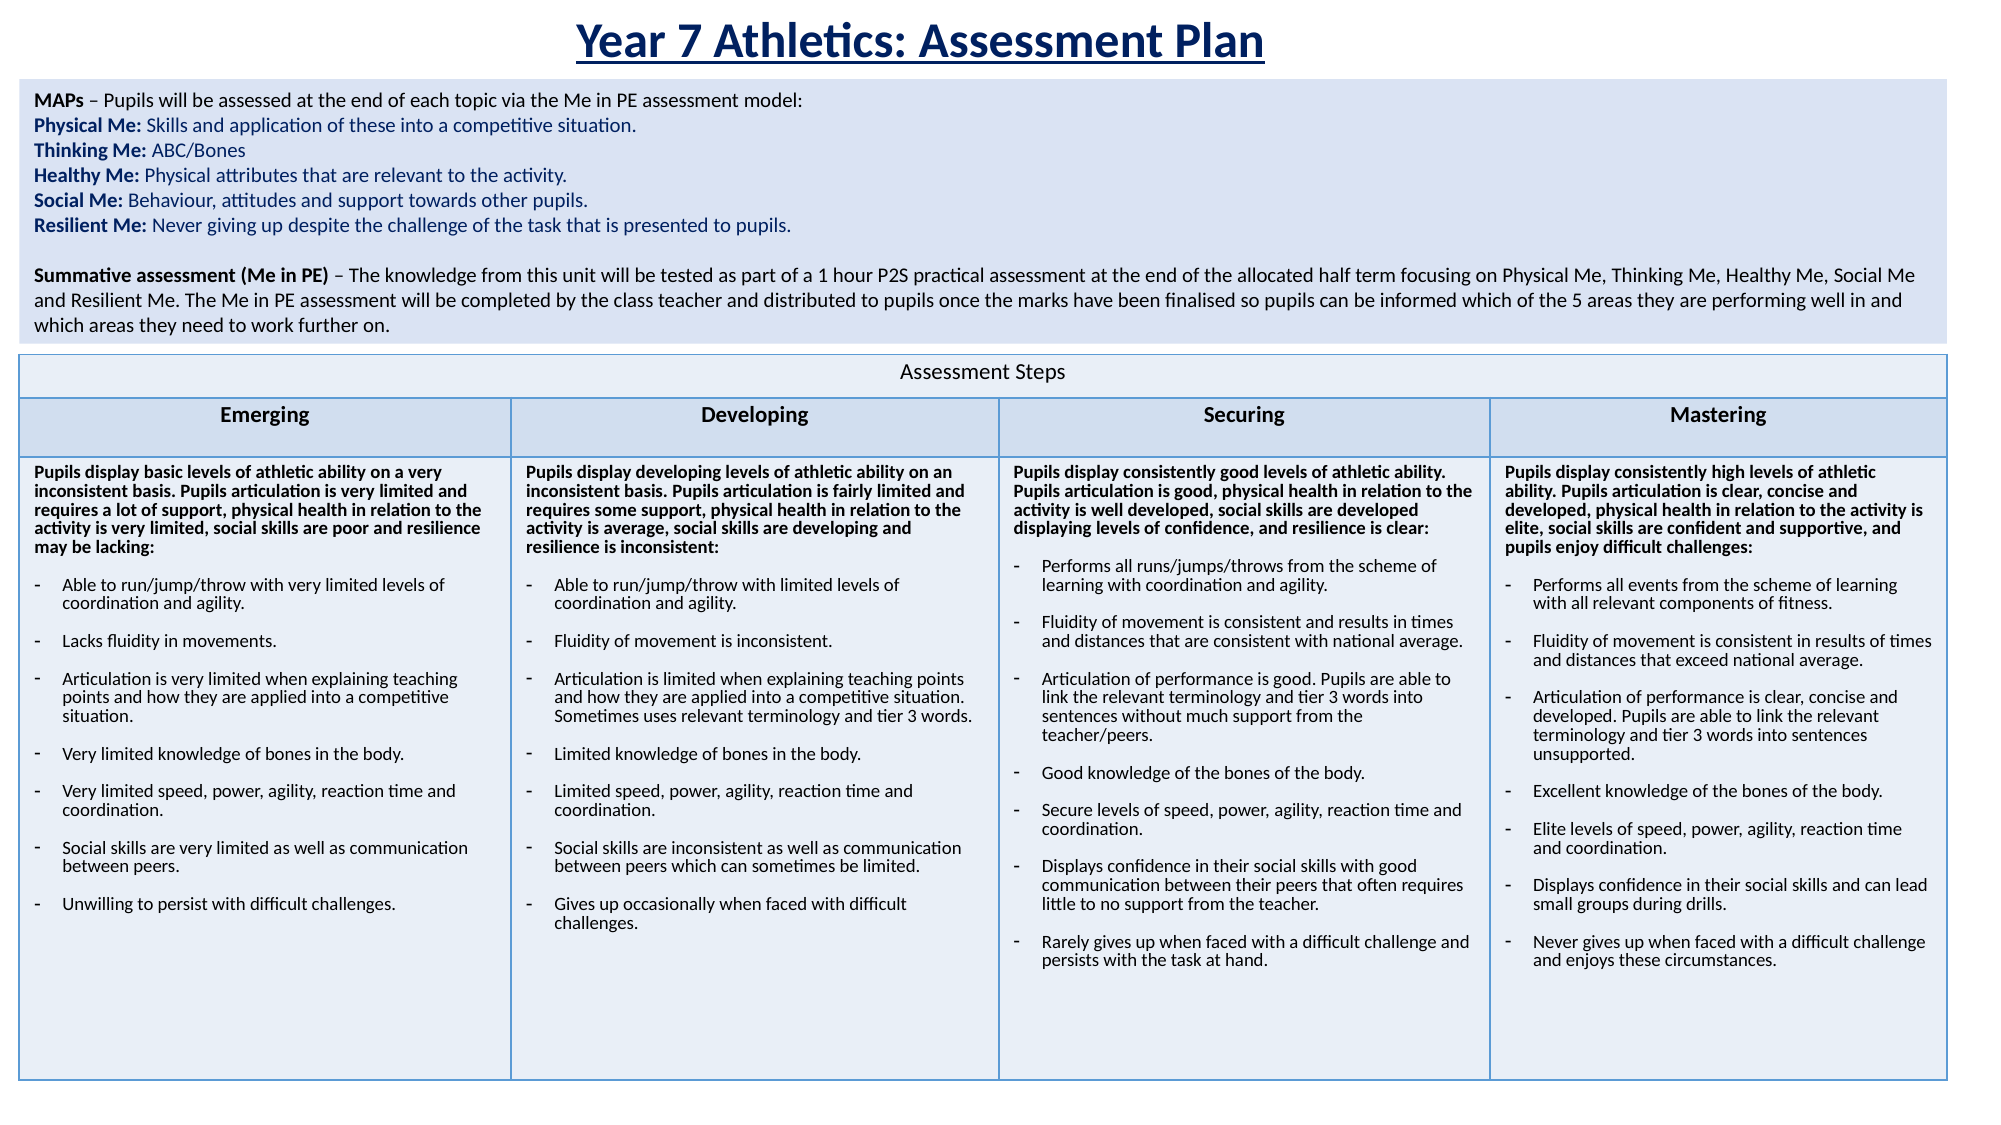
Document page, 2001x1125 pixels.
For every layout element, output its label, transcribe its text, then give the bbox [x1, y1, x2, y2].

table_cell Pupils display basic levels of athletic ability on a very inconsistent basis. Pupils articulation is very limited and requires a lot of support, physical health in relation to the activity is very limited, social skills are poor and resilience may be lacking: Able to run/jump/throw with very limited levels of coordination and agility. Lacks fluidity in movements. Articulation is very limited when explaining teaching points and how they are applied into a competitive situation. Very limited knowledge of bones in the body. Very limited speed, power, agility, reaction time and coordination. Social skills are very limited as well as communication between peers. Unwilling to persist with difficult challenges. [20, 458, 510, 1079]
table_cell Pupils display developing levels of athletic ability on an inconsistent basis. Pupils articulation is fairly limited and requires some support, physical health in relation to the activity is average, social skills are developing and resilience is inconsistent: Able to run/jump/throw with limited levels of coordination and agility. Fluidity of movement is inconsistent. Articulation is limited when explaining teaching points and how they are applied into a competitive situation. Sometimes uses relevant terminology and tier 3 words. Limited knowledge of bones in the body. Limited speed, power, agility, reaction time and coordination. Social skills are inconsistent as well as communication between peers which can sometimes be limited. Gives up occasionally when faced with difficult challenges. [512, 458, 998, 1079]
text_box Year 7 Athletics: Assessment Plan [554, 0, 1287, 79]
table_cell Developing [512, 399, 998, 456]
table_cell Pupils display consistently high levels of athletic ability. Pupils articulation is clear, concise and developed, physical health in relation to the activity is elite, social skills are confident and supportive, and pupils enjoy difficult challenges: Performs all events from the scheme of learning with all relevant components of fitness. Fluidity of movement is consistent in results of times and distances that exceed national average. Articulation of performance is clear, concise and developed. Pupils are able to link the relevant terminology and tier 3 words into sentences unsupported. Excellent knowledge of the bones of the body. Elite levels of speed, power, agility, reaction time and coordination. Displays confidence in their social skills and can lead small groups during drills. Never gives up when faced with a difficult challenge and enjoys these circumstances. [1491, 458, 1946, 1079]
table_header Assessment Steps [20, 355, 1946, 397]
text_box MAPs – Pupils will be assessed at the end of each topic via the Me in PE assessment model: Physical Me: Skills and application of these into a competitive situation. Thinking Me: ABC/Bones Healthy Me: Physical attributes that are relevant to the activity. Social Me: Behaviour, attitudes and support towards other pupils. Resilient Me: Never giving up despite the challenge of the task that is presented to pupils. Summative assessment (Me in PE) – The knowledge from this unit will be tested as part of a 1 hour P2S practical assessment at the end of the allocated half term focusing on Physical Me, Thinking Me, Healthy Me, Social Me and Resilient Me. The Me in PE assessment will be completed by the class teacher and distributed to pupils once the marks have been finalised so pupils can be informed which of the 5 areas they are performing well in and which areas they need to work further on. [19, 79, 1947, 344]
table_cell Pupils display consistently good levels of athletic ability. Pupils articulation is good, physical health in relation to the activity is well developed, social skills are developed displaying levels of confidence, and resilience is clear: Performs all runs/jumps/throws from the scheme of learning with coordination and agility. Fluidity of movement is consistent and results in times and distances that are consistent with national average. Articulation of performance is good. Pupils are able to link the relevant terminology and tier 3 words into sentences without much support from the teacher/peers. Good knowledge of the bones of the body. Secure levels of speed, power, agility, reaction time and coordination. Displays confidence in their social skills with good communication between their peers that often requires little to no support from the teacher. Rarely gives up when faced with a difficult challenge and persists with the task at hand. [1000, 458, 1489, 1079]
table_cell Securing [1000, 399, 1489, 456]
table_cell Emerging [20, 399, 510, 456]
table_cell Mastering [1491, 399, 1946, 456]
